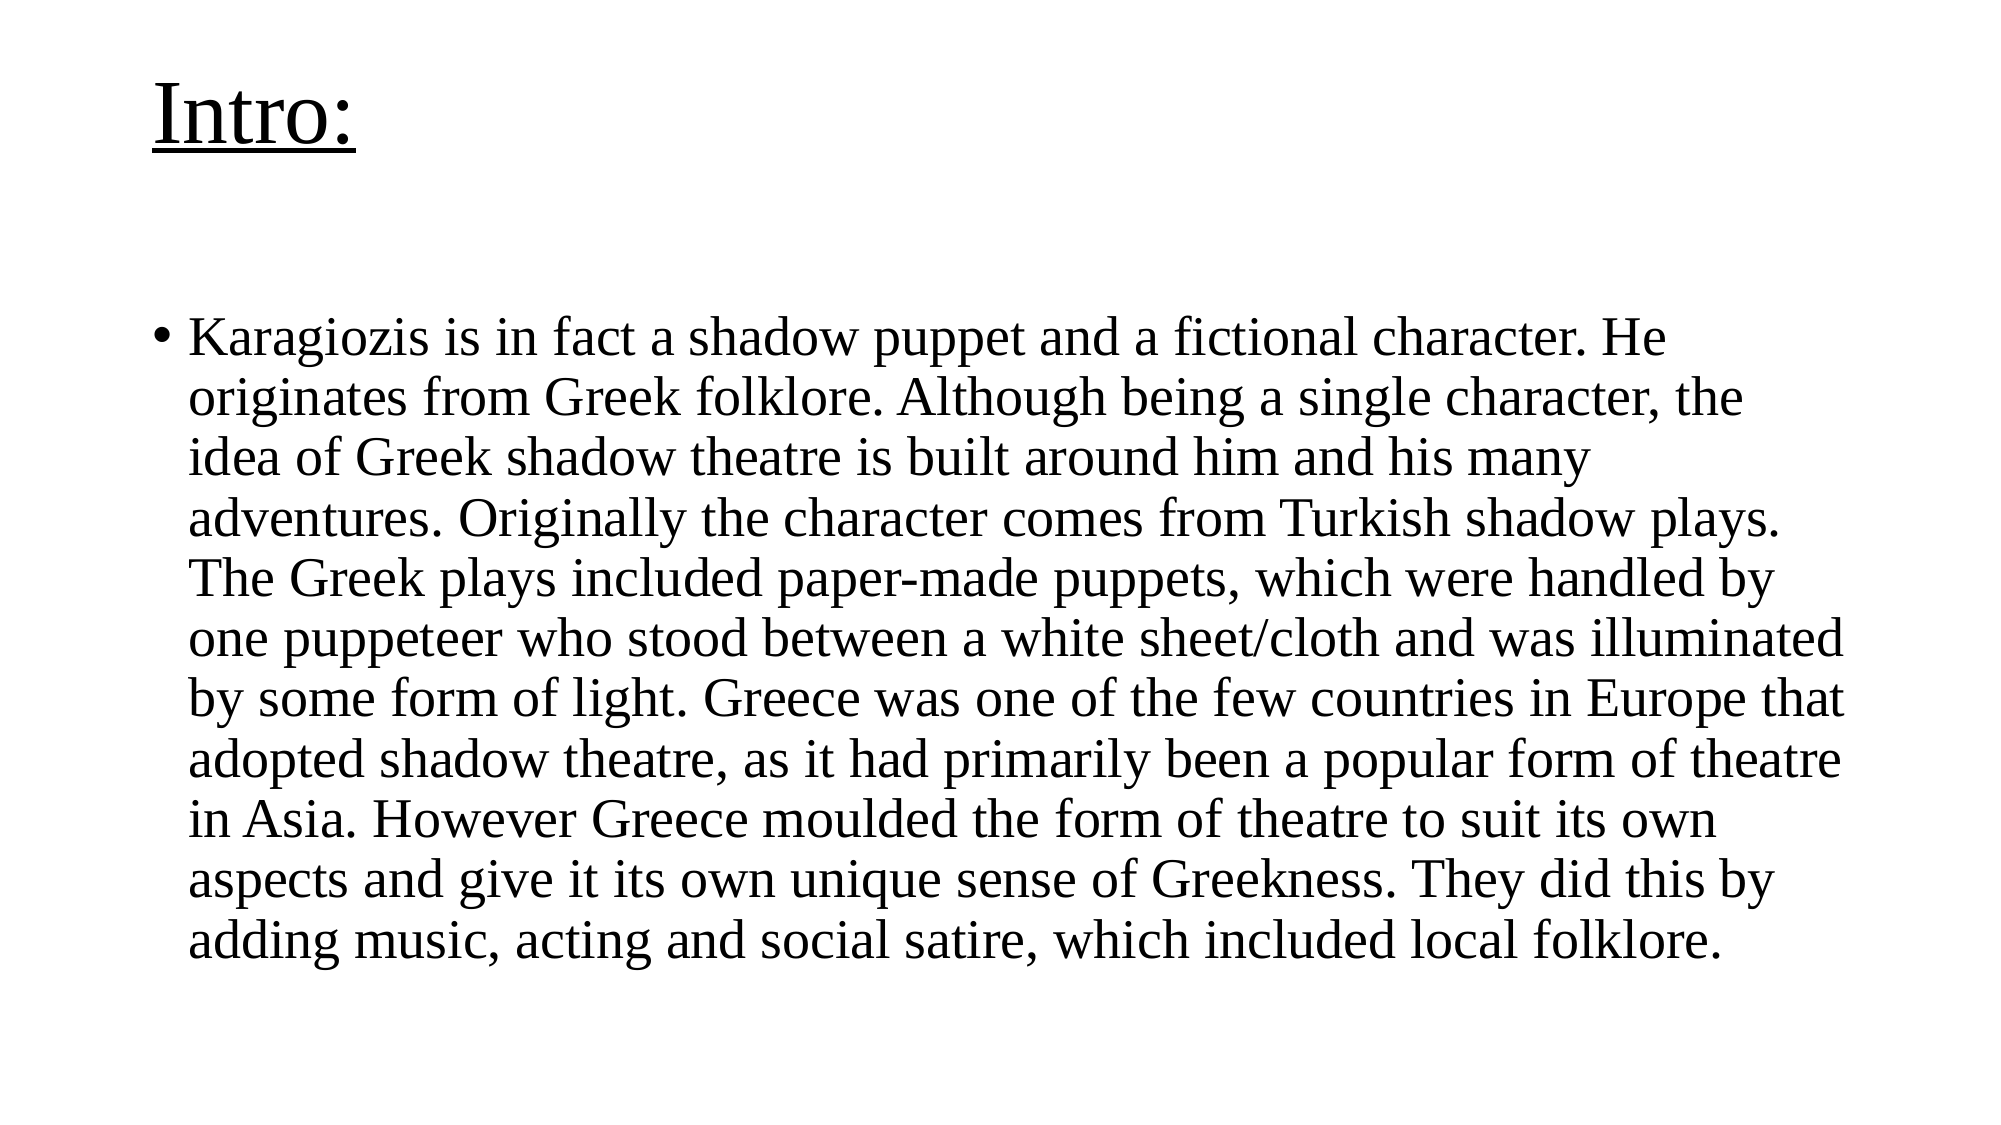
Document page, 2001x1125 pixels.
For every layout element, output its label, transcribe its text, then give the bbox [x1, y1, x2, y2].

list Karagiozis is in fact a shadow puppet and a fictional character. He originates from Greek folklore. Although being a single character, the idea of Greek shadow theatre is built around him and his many adventures. Originally the character comes from Turkish shadow plays. The Greek plays included paper-made puppets, which were handled by one puppeteer who stood between a white sheet/cloth and was illuminated by some form of light. Greece was one of the few countries in Europe that adopted shadow theatre, as it had primarily been a popular form of theatre in Asia. However Greece moulded the form of theatre to suit its own aspects and give it its own unique sense of Greekness. They did this by adding music, acting and social satire, which included local folklore. [137, 299, 1863, 1014]
title Intro: [137, 59, 1863, 278]
